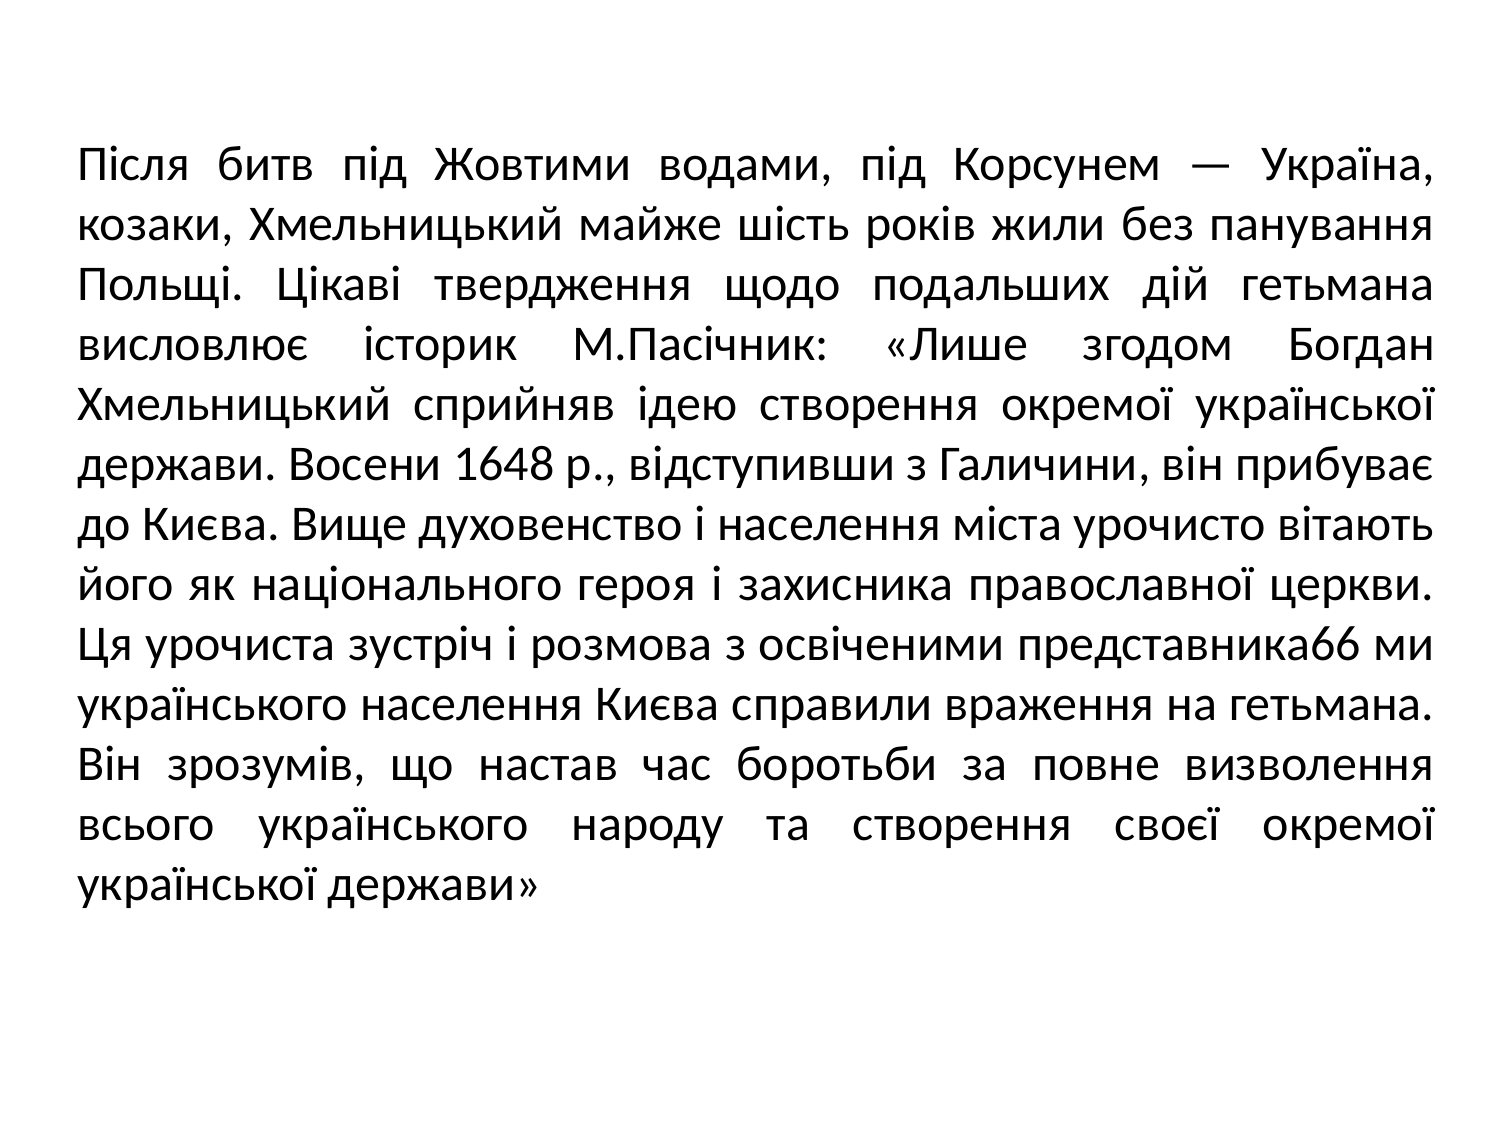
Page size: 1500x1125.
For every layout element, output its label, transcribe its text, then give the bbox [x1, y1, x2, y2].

text_box Після битв під Жовтими водами, під Корсунем — Україна, козаки, Хмельницький майже шість років жили без панування Польщі. Цікаві твердження щодо подальших дій гетьмана висловлює історик М.Пасічник: «Лише згодом Богдан Хмельницький сприйняв ідею створення окремої української держави. Восени 1648 р., відступивши з Галичини, він прибуває до Києва. Вище духовенство і населення міста урочисто вітають його як національного героя і захисника православної церкви. Ця урочиста зустріч і розмова з освіченими представника66 ми українського населення Києва справили враження на гетьмана. Він зрозумів, що настав час боротьби за повне визволення всього українського народу та створення своєї окремої української держави» [62, 123, 1450, 918]
